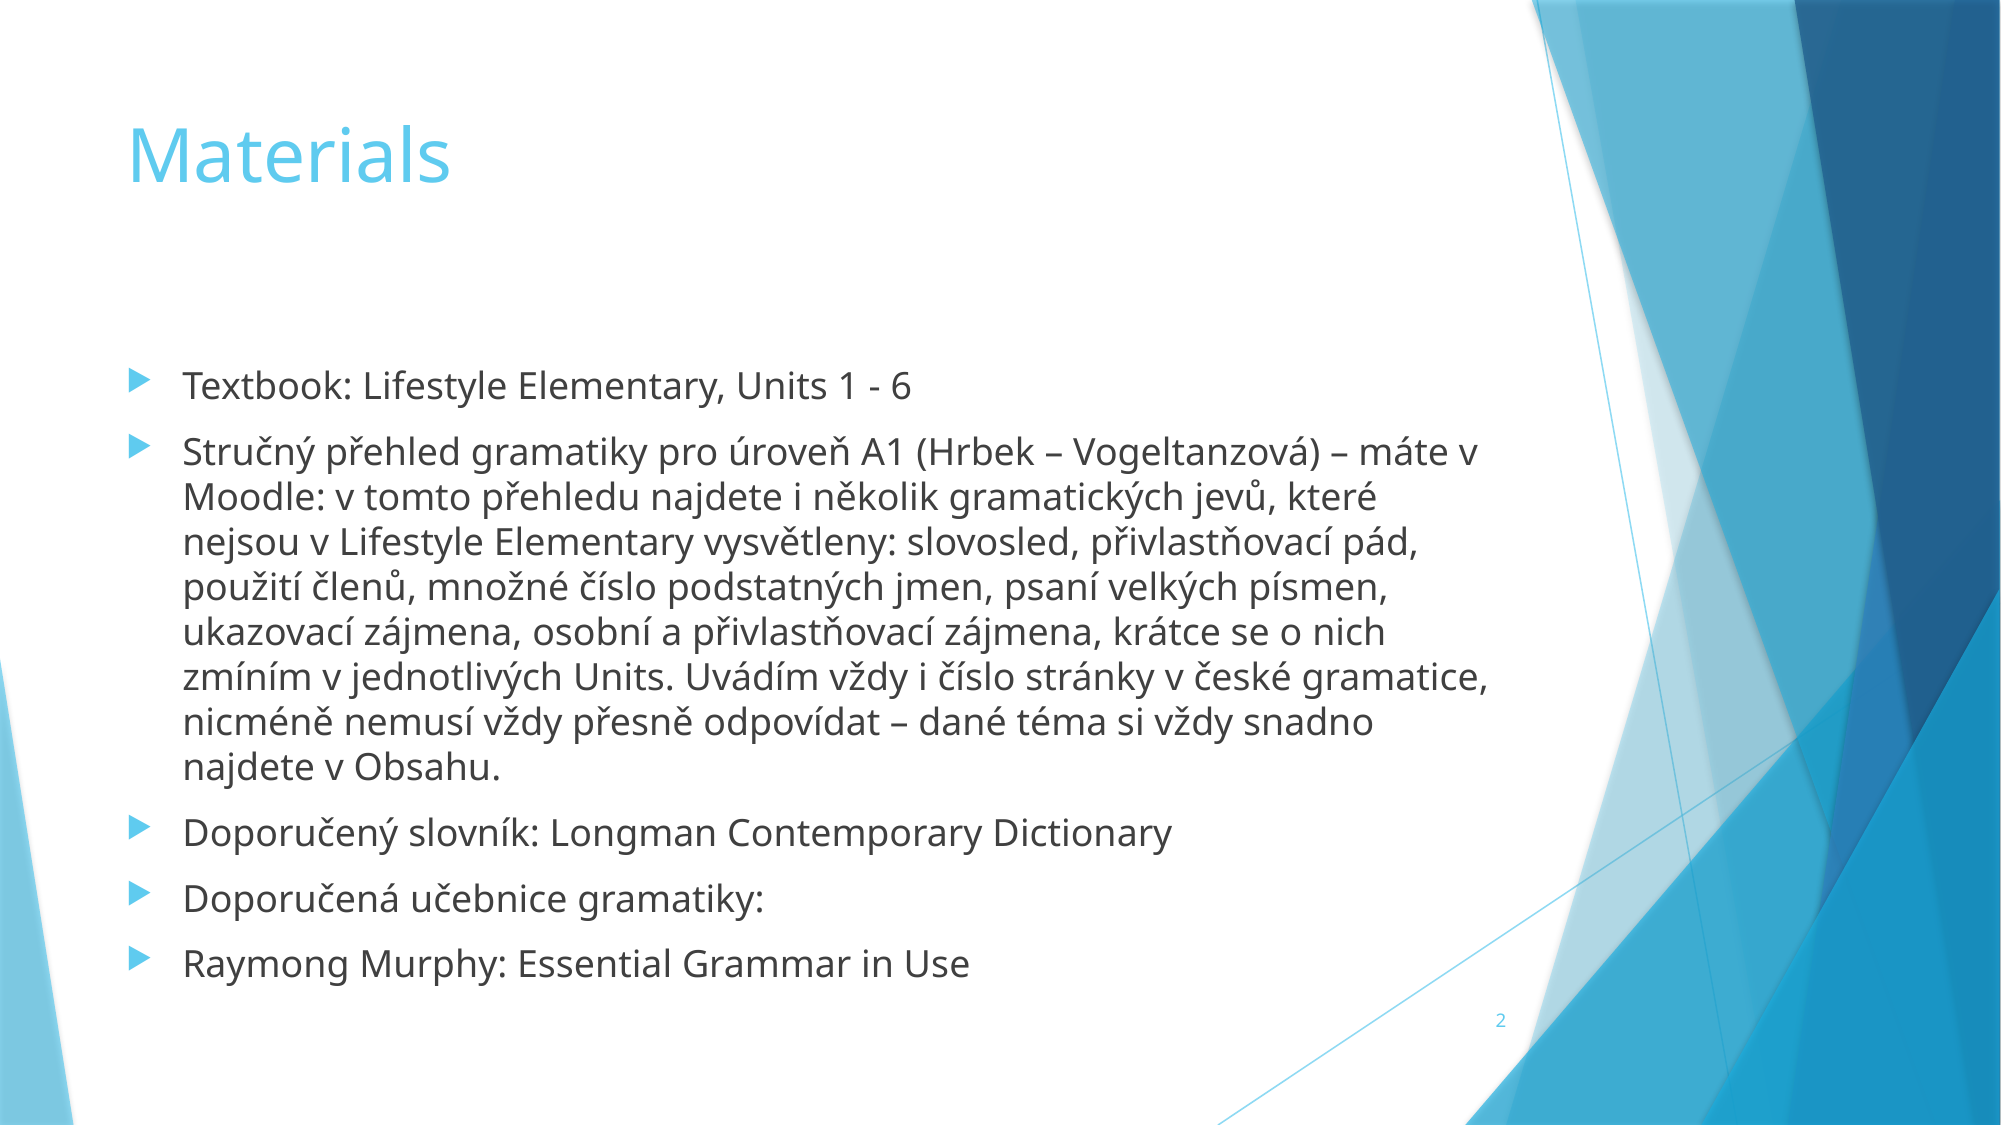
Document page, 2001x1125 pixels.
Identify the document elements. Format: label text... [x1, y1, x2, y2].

title Materials [111, 99, 1522, 317]
slide_number 2 [1409, 991, 1522, 1051]
list Textbook: Lifestyle Elementary, Units 1 - 6 Stručný přehled gramatiky pro úroveň A1 (Hrbek – Vogeltanzová) – máte v Moodle: v tomto přehledu najdete i několik gramatických jevů, které nejsou v Lifestyle Elementary vysvětleny: slovosled, přivlastňovací pád, použití členů, množné číslo podstatných jmen, psaní velkých písmen, ukazovací zájmena, osobní a přivlastňovací zájmena, krátce se o nich zmíním v jednotlivých Units. Uvádím vždy i číslo stránky v české gramatice, nicméně nemusí vždy přesně odpovídat – dané téma si vždy snadno najdete v Obsahu. Doporučený slovník: Longman Contemporary Dictionary Doporučená učebnice gramatiky: Raymong Murphy: Essential Grammar in Use [111, 354, 1522, 992]
